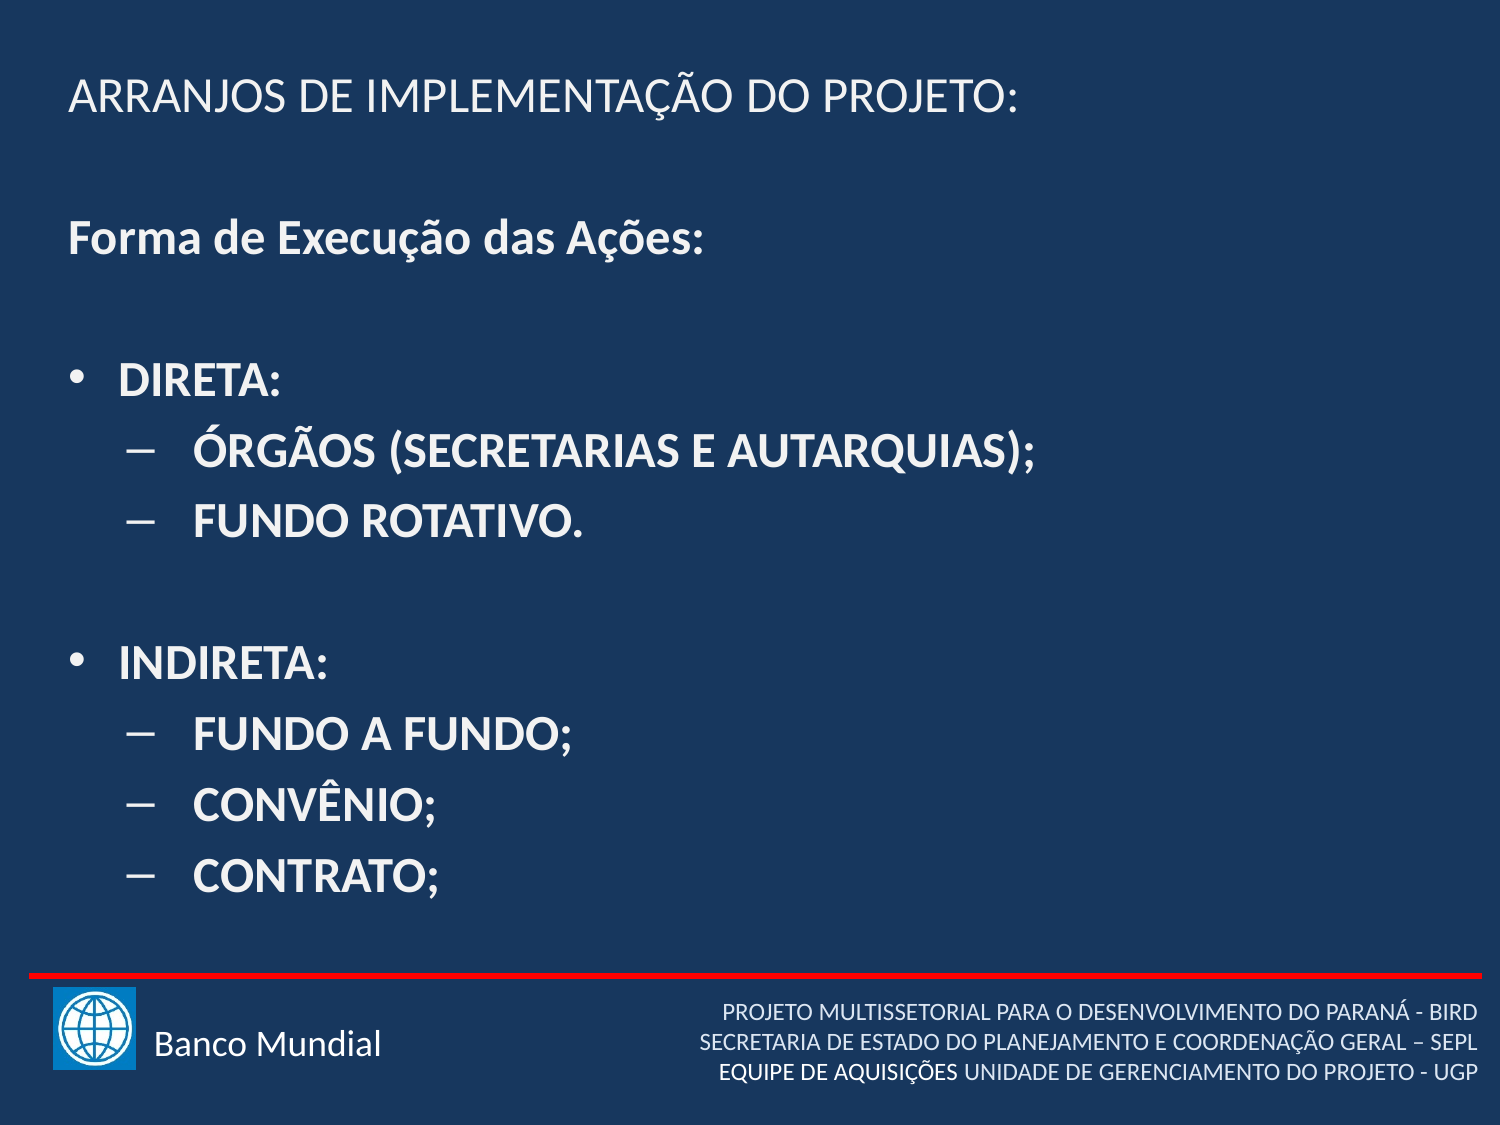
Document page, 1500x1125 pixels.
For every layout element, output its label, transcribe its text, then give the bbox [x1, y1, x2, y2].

text_box PROJETO MULTISSETORIAL PARA O DESENVOLVIMENTO DO PARANÁ - BIRD SECRETARIA DE ESTADO DO PLANEJAMENTO E COORDENAÇÃO GERAL – SEPL EQUIPE DE AQUISIÇÕES UNIDADE DE GERENCIAMENTO DO PROJETO - UGP [144, 987, 1495, 1083]
list ARRANJOS DE IMPLEMENTAÇÃO DO PROJETO: Forma de Execução das Ações: DIRETA: ÓRGÃOS (SECRETARIAS E AUTARQUIAS); FUNDO ROTATIVO. INDIRETA: FUNDO A FUNDO; CONVÊNIO; CONTRATO; [53, 54, 1447, 917]
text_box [52, 987, 399, 1073]
